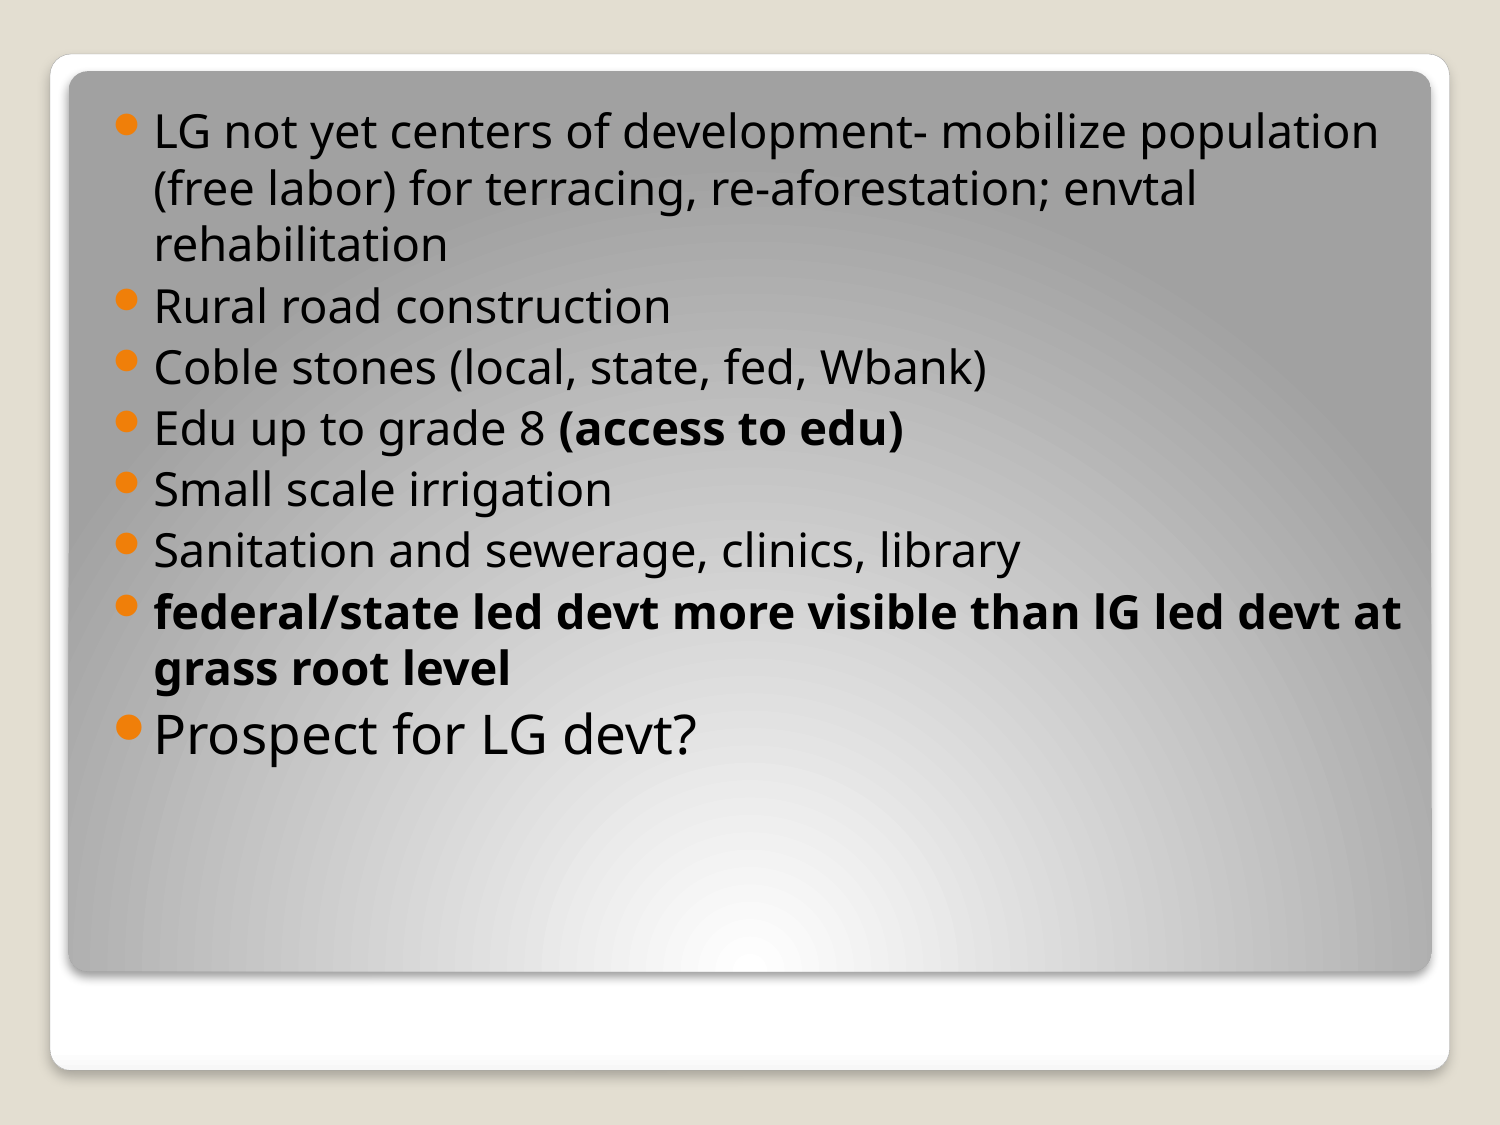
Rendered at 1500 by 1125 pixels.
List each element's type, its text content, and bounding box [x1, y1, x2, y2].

list LG not yet centers of development- mobilize population (free labor) for terracing, re-aforestation; envtal rehabilitation Rural road construction Coble stones (local, state, fed, Wbank) Edu up to grade 8 (access to edu) Small scale irrigation Sanitation and sewerage, clinics, library federal/state led devt more visible than lG led devt at grass root level Prospect for LG devt? [82, 86, 1425, 774]
